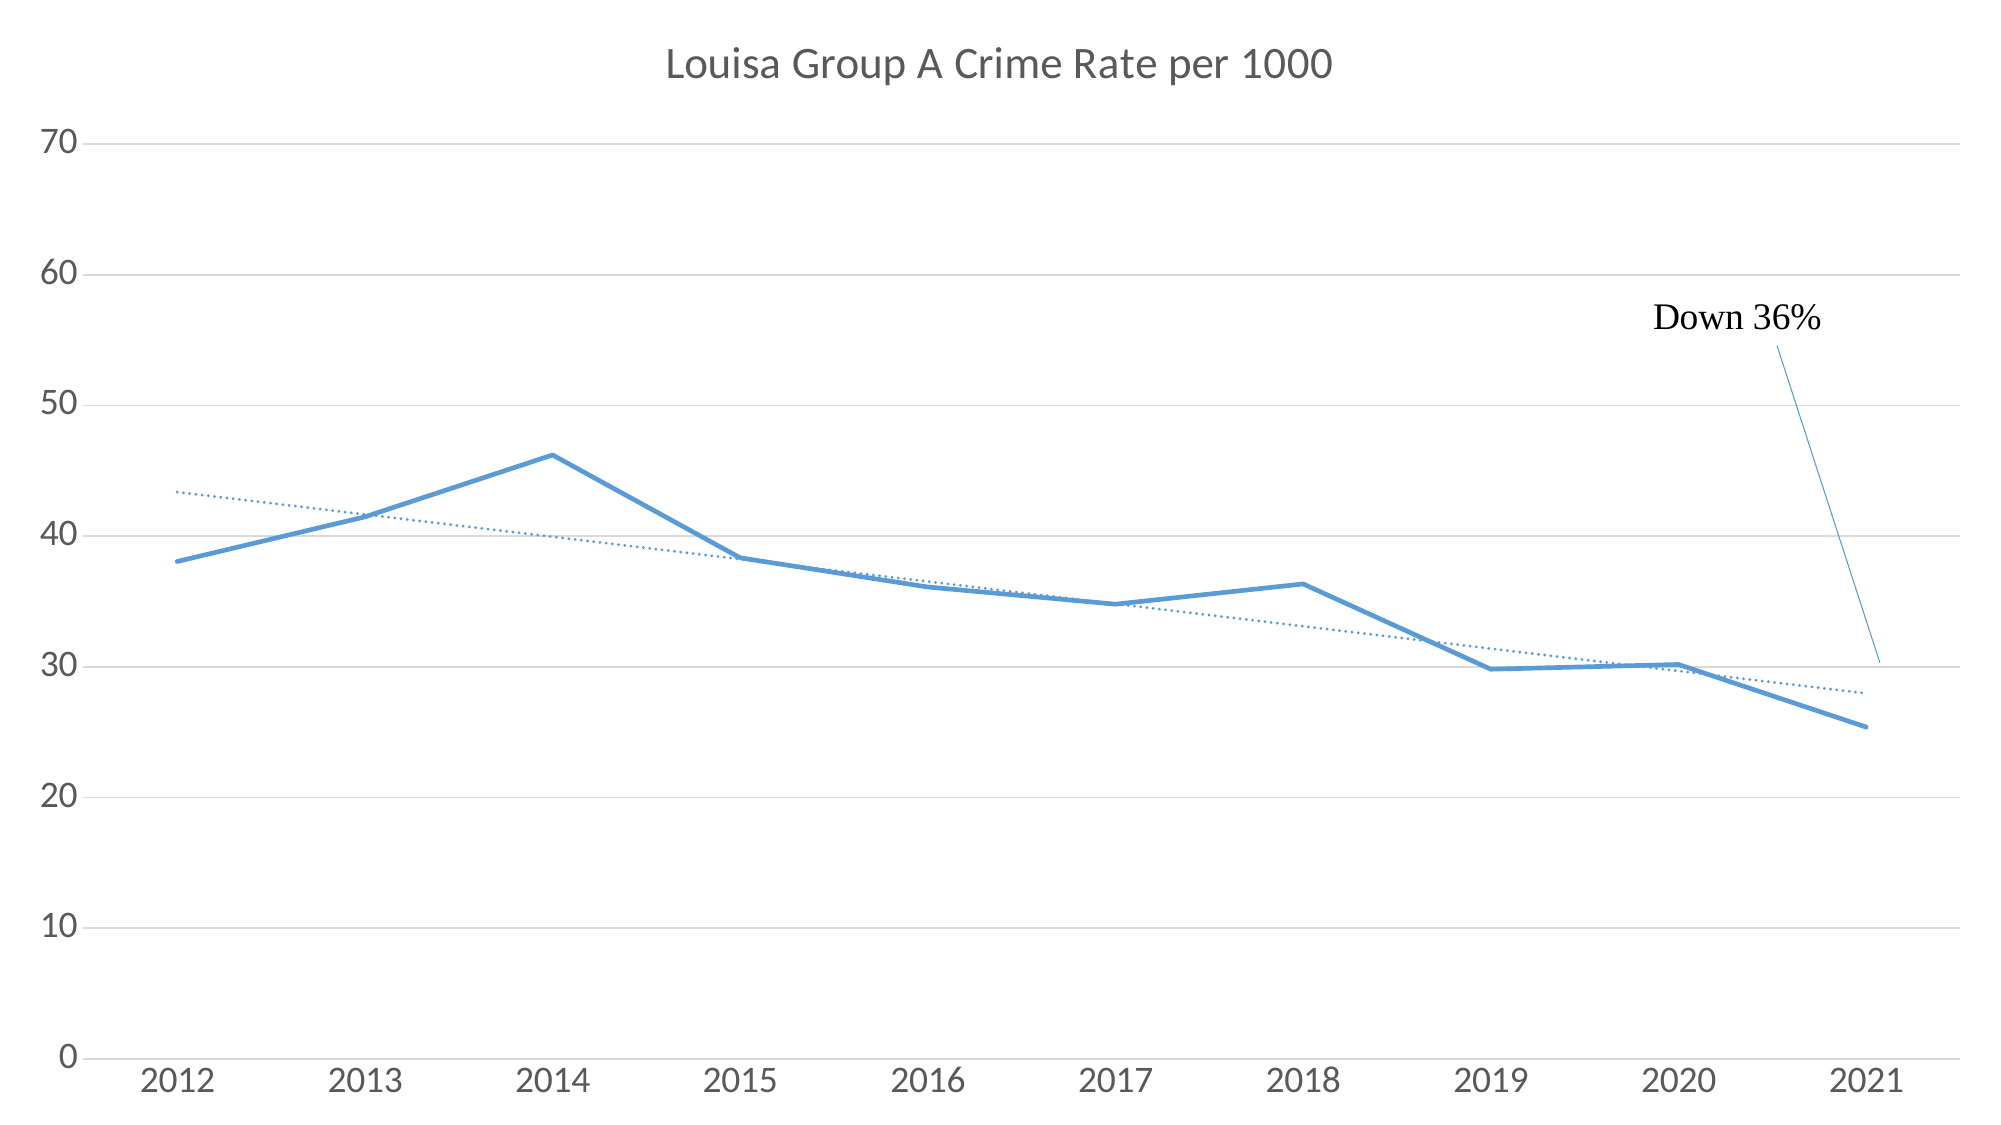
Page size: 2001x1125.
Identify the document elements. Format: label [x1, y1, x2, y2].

chart [0, 0, 2000, 1125]
